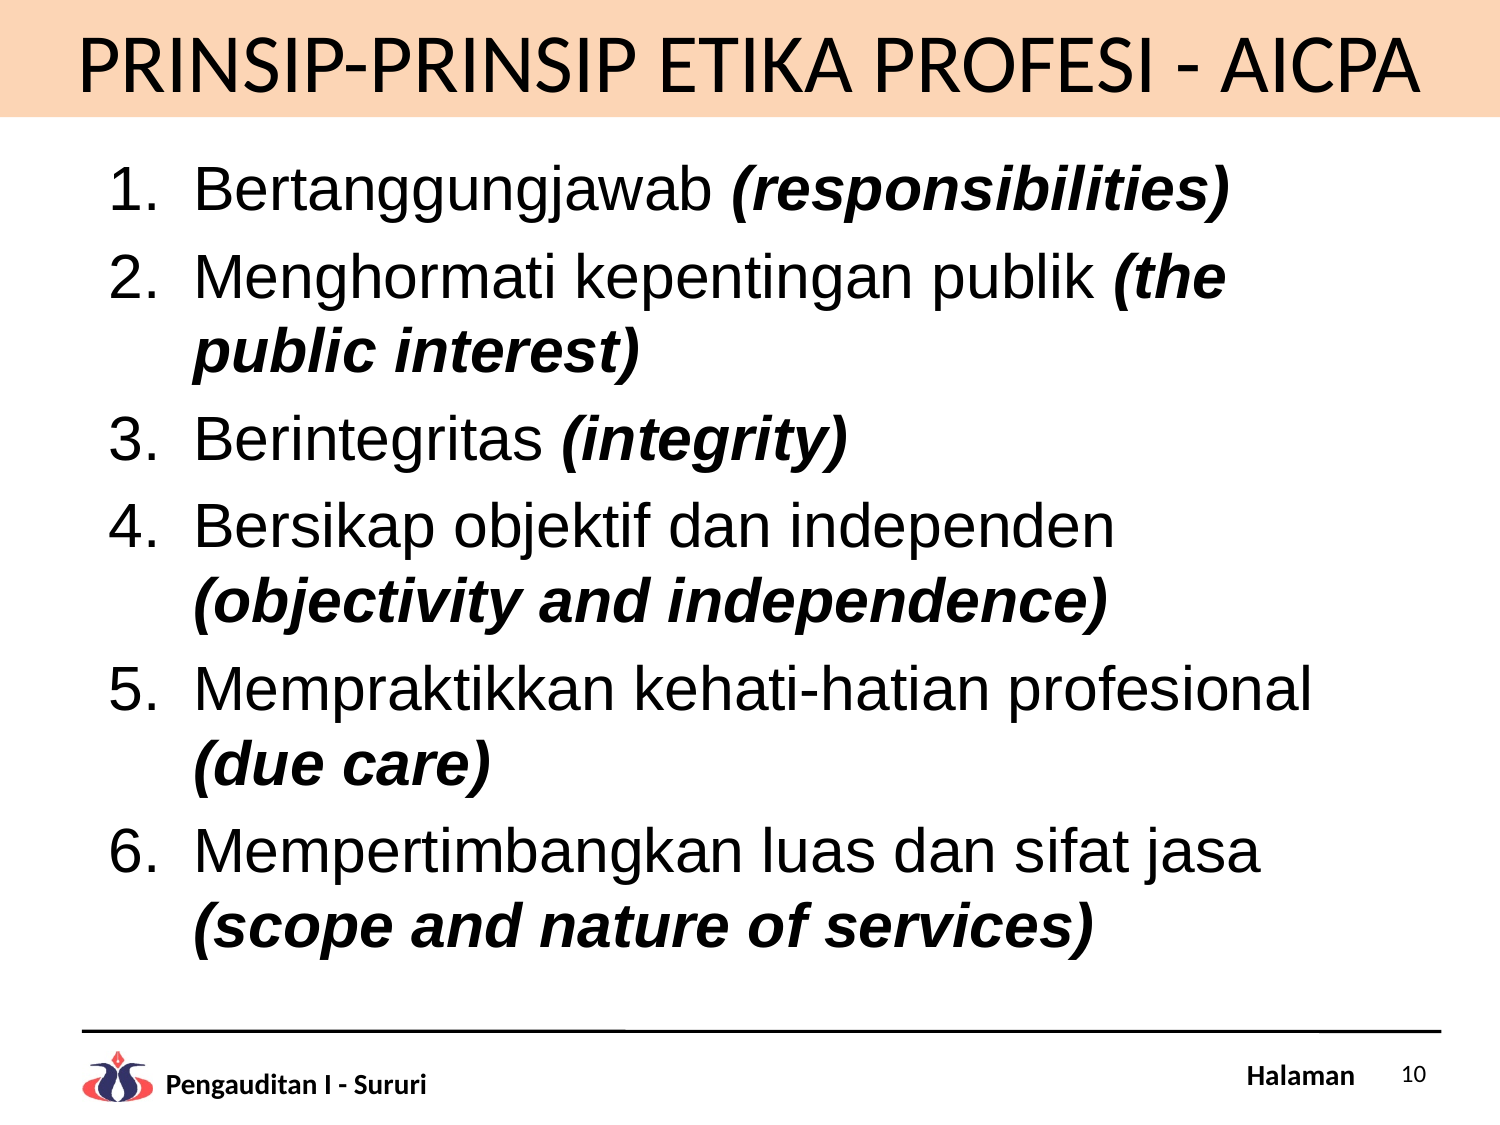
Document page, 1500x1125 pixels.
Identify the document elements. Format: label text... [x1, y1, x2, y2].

subtitle Bertanggungjawab (responsibilities) Menghormati kepentingan publik (the public interest) Berintegritas (integrity) Bersikap objektif dan independen (objectivity and independence) Mempraktikkan kehati-hatian profesional (due care) Mempertimbangkan luas dan sifat jasa (scope and nature of services) [93, 140, 1442, 1008]
picture [82, 1051, 153, 1102]
title PRINSIP-PRINSIP ETIKA PROFESI - AICPA [0, 0, 1500, 118]
slide_number 10 [1371, 1042, 1442, 1103]
